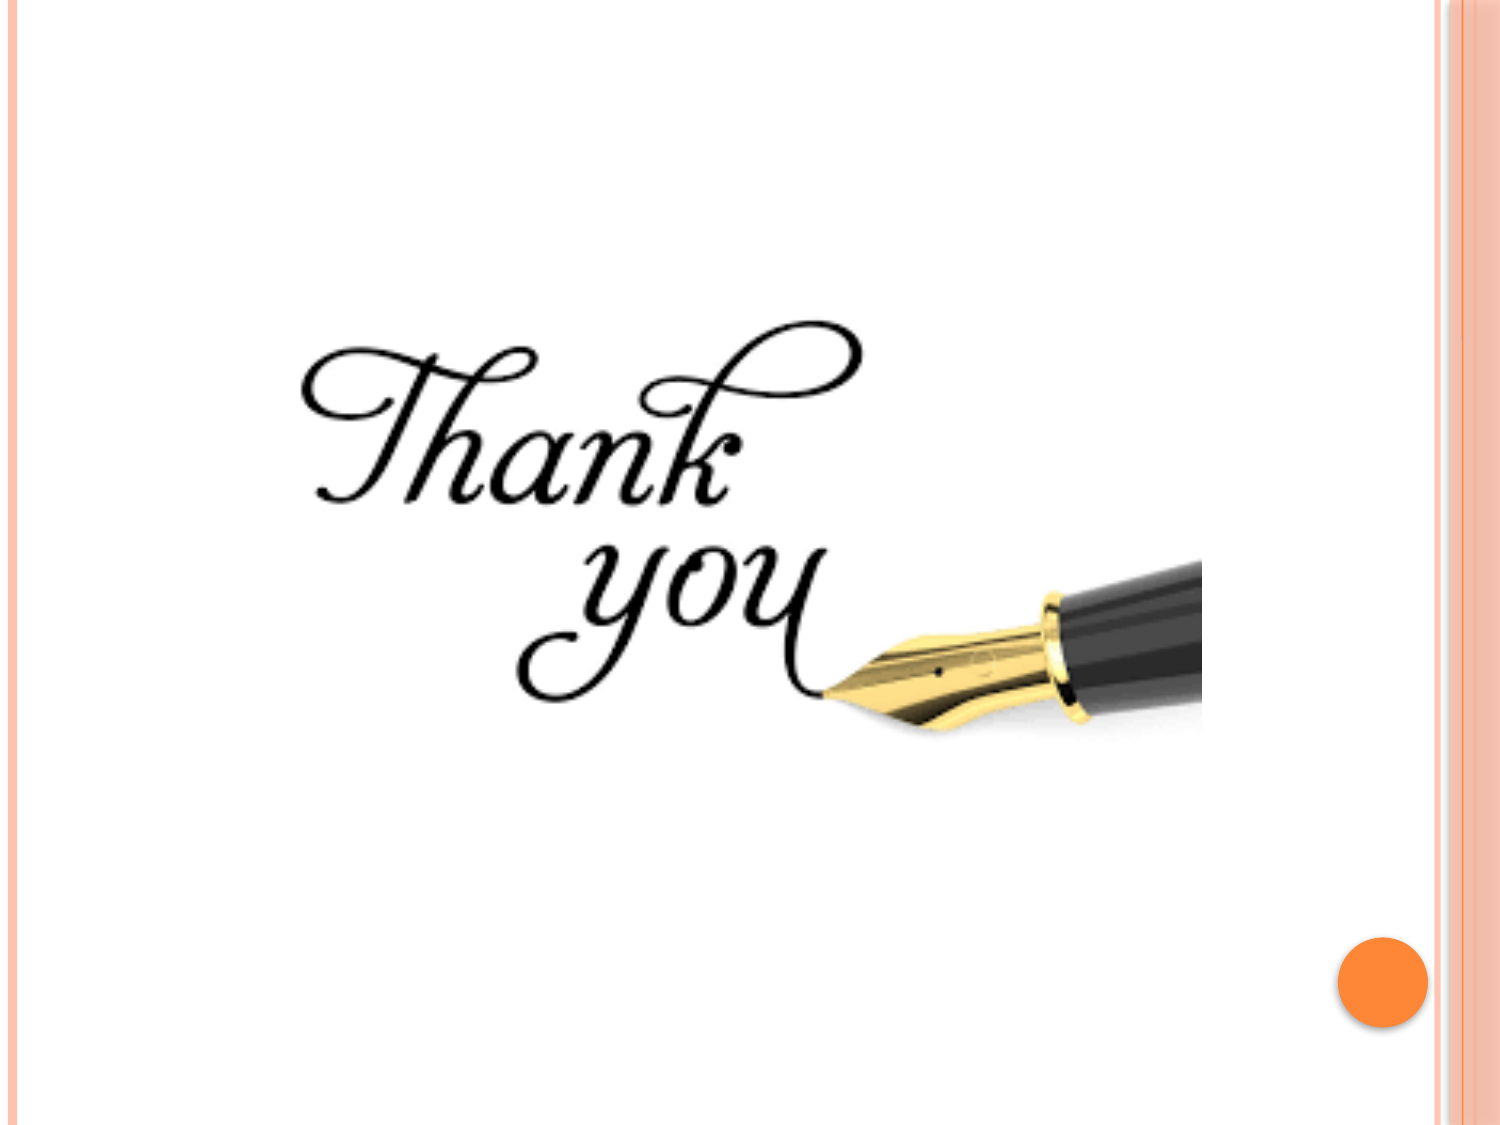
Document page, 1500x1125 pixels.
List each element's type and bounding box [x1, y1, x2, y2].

list [244, 274, 1203, 813]
